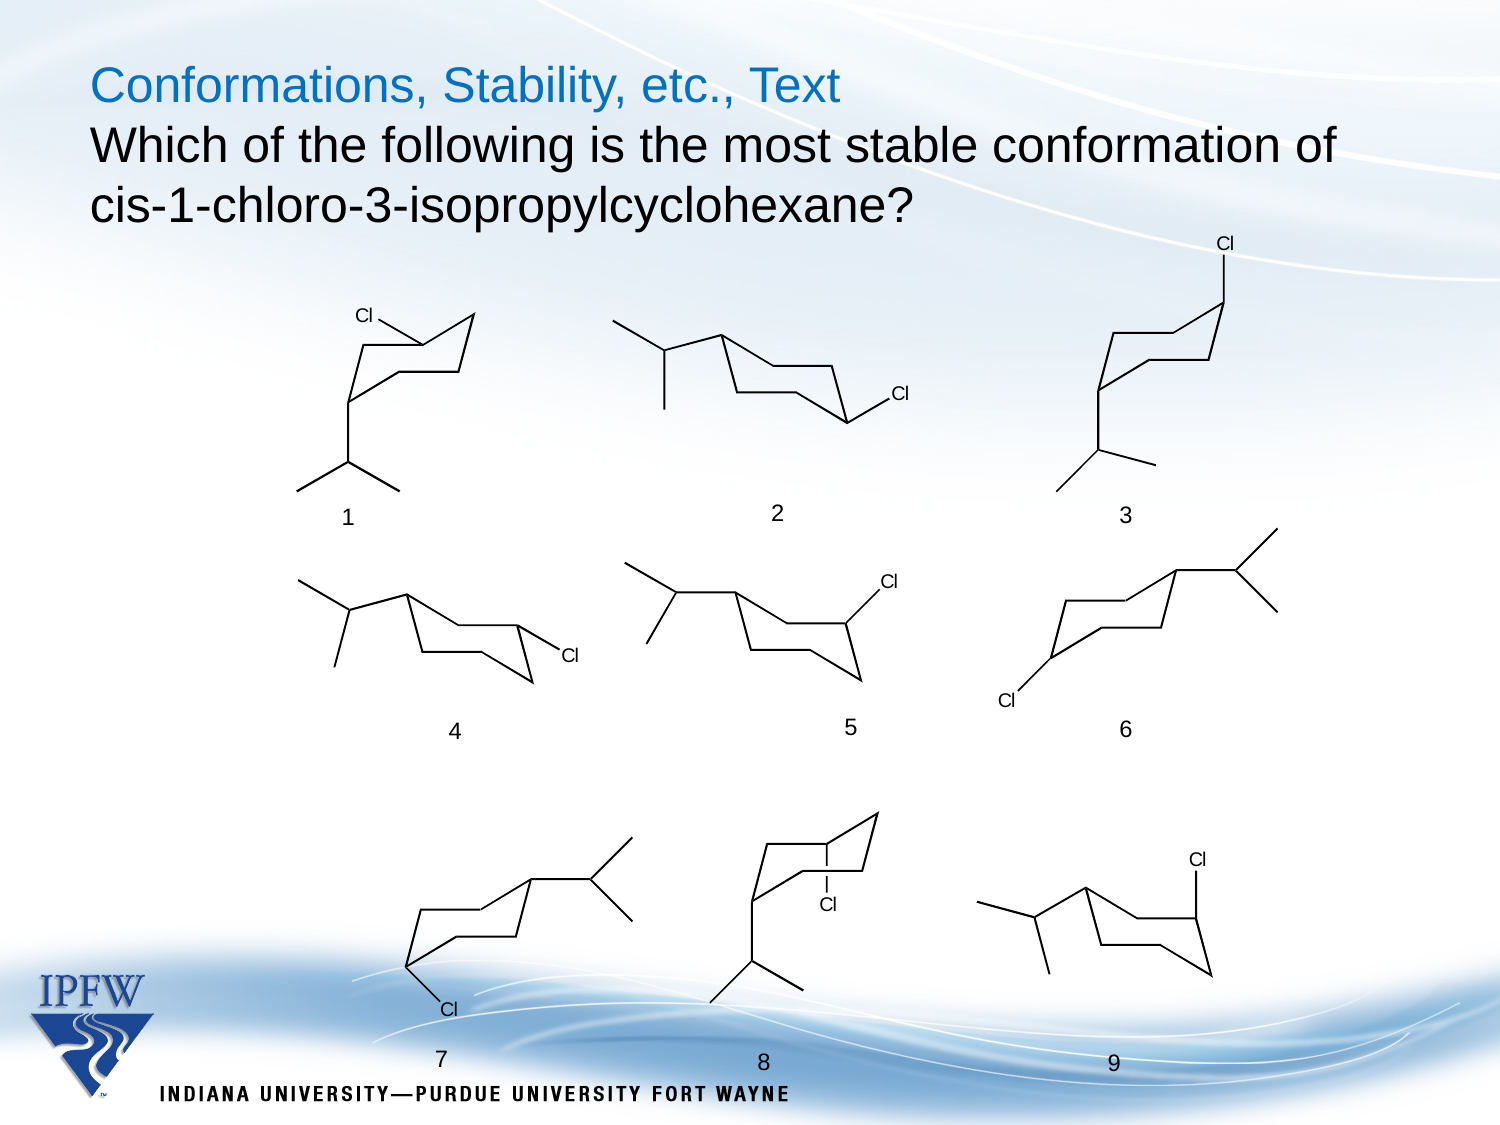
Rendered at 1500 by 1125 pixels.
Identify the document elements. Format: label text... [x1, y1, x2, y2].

title Conformations, Stability, etc., Text Which of the following is the most stable conformation of cis-1-chloro-3-isopropylcyclohexane? [75, 45, 1425, 233]
picture [0, 0, 1500, 1125]
